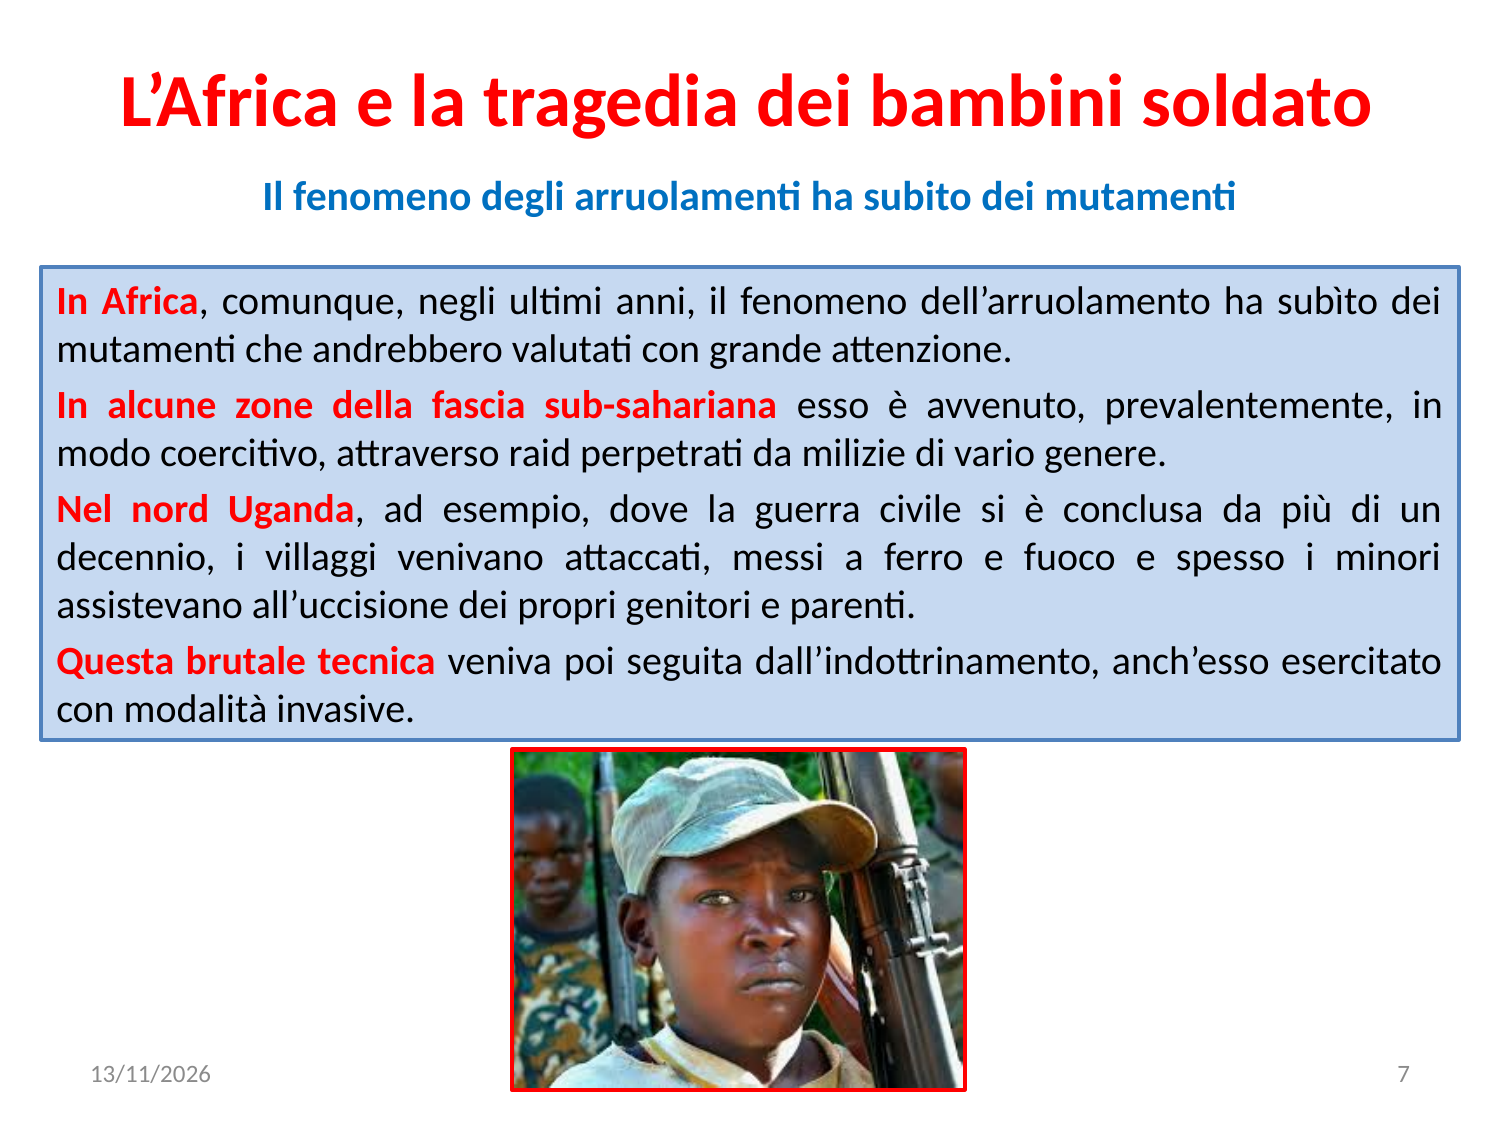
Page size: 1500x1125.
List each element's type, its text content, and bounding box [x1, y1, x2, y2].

subtitle In Africa, comunque, negli ultimi anni, il fenomeno dell’arruolamento ha subìto dei mutamenti che andrebbero valutati con grande attenzione. In alcune zone della fascia sub-sahariana esso è avvenuto, prevalentemente, in modo coercitivo, attraverso raid perpetrati da milizie di vario genere. Nel nord Uganda, ad esempio, dove la guerra civile si è conclusa da più di un decennio, i villaggi venivano attaccati, messi a ferro e fuoco e spesso i minori assistevano all’uccisione dei propri genitori e parenti. Questa brutale tecnica veniva poi seguita dall’indottrinamento, anch’esso esercitato con modalità invasive. [41, 267, 1459, 740]
picture [513, 751, 963, 1088]
title L’Africa e la tragedia dei bambini soldato [41, 42, 1453, 150]
slide_number 7 [1074, 1042, 1425, 1103]
text_box Il fenomeno degli arruolamenti ha subito dei mutamenti [159, 160, 1341, 226]
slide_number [75, 1042, 425, 1103]
